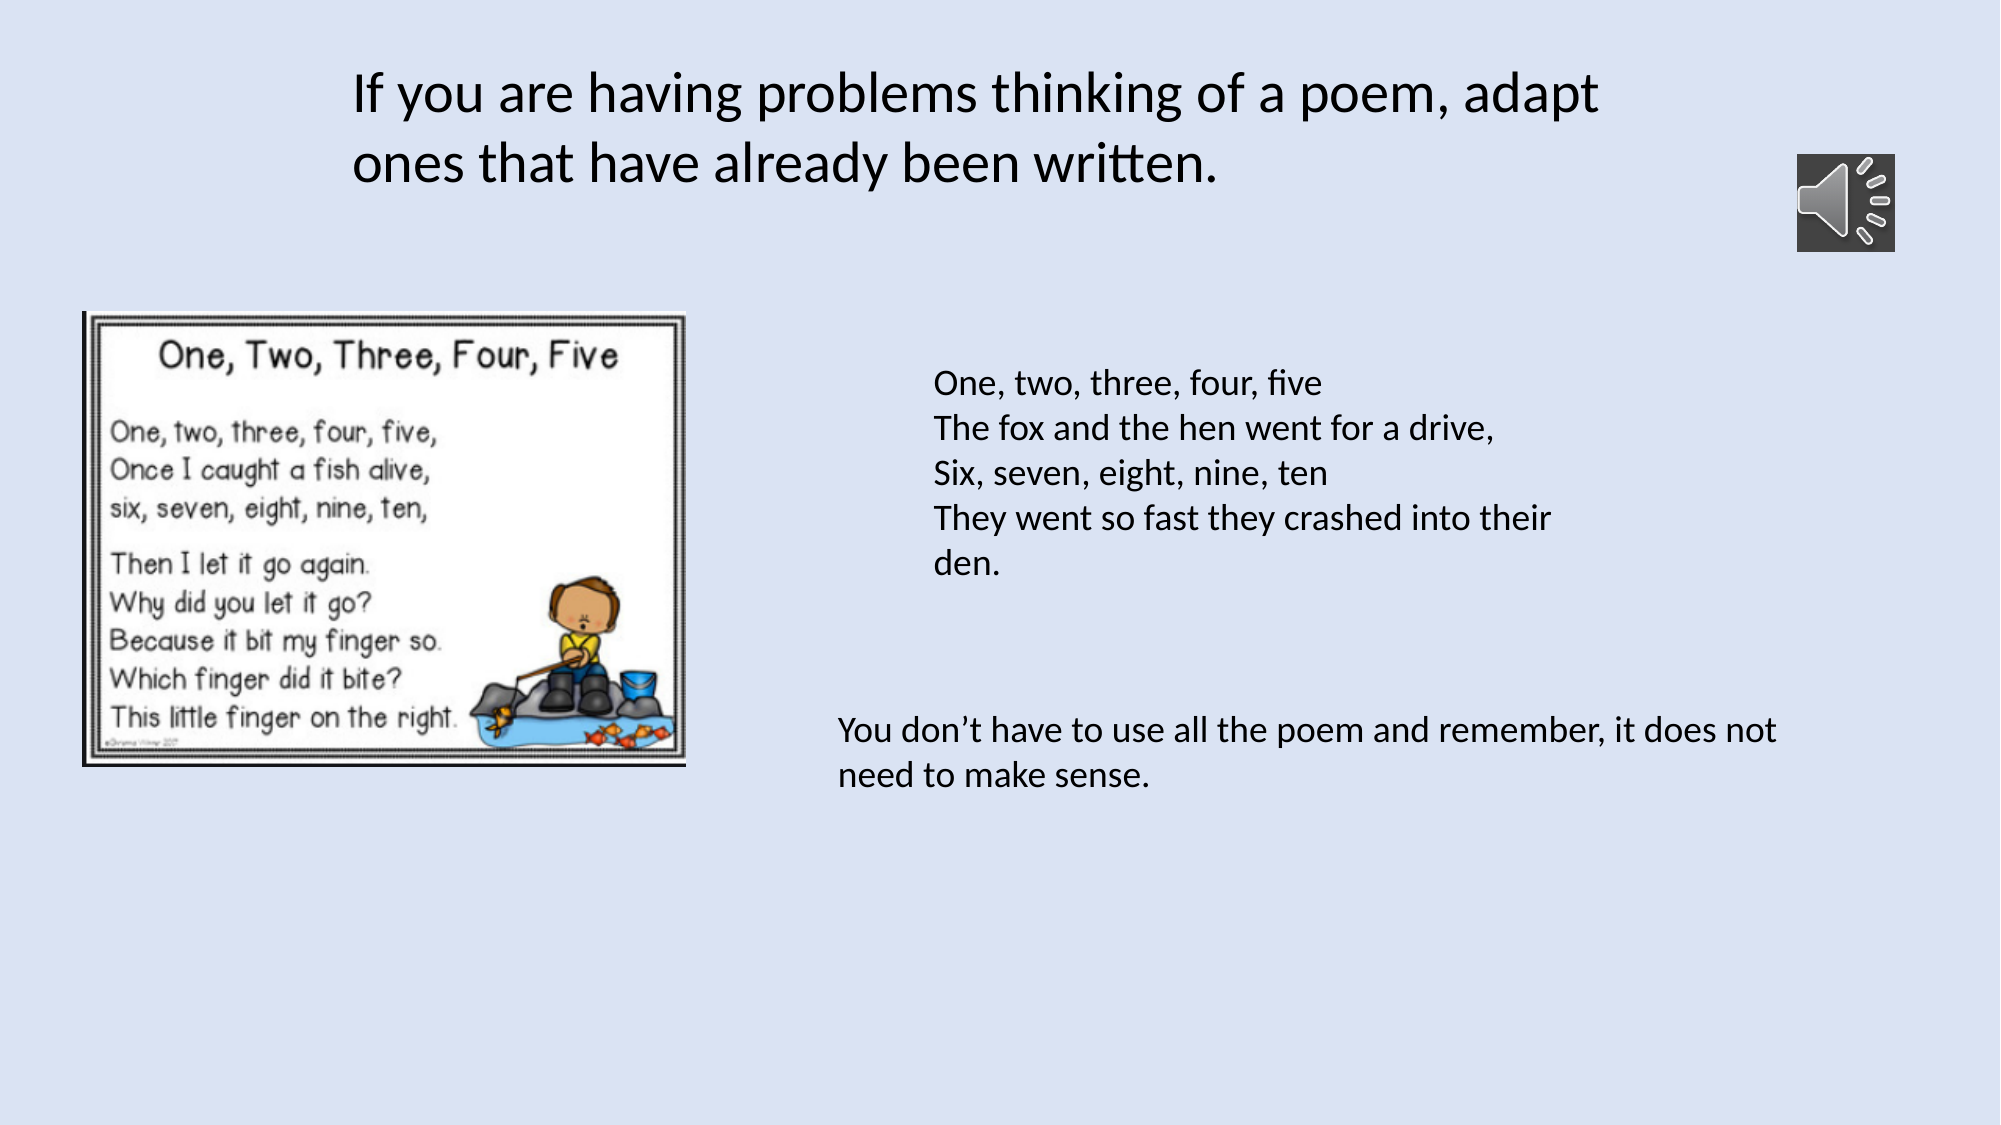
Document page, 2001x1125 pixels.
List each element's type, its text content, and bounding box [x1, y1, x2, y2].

picture [1796, 153, 1897, 254]
text_box If you are having problems thinking of a poem, adapt ones that have already been written. [337, 46, 1679, 202]
picture [82, 311, 686, 767]
text_box You don’t have to use all the poem and remember, it does not need to make sense. [823, 697, 1797, 803]
text_box One, two, three, four, five The fox and the hen went for a drive, Six, seven, eight, nine, ten They went so fast they crashed into their den. [918, 350, 1615, 636]
